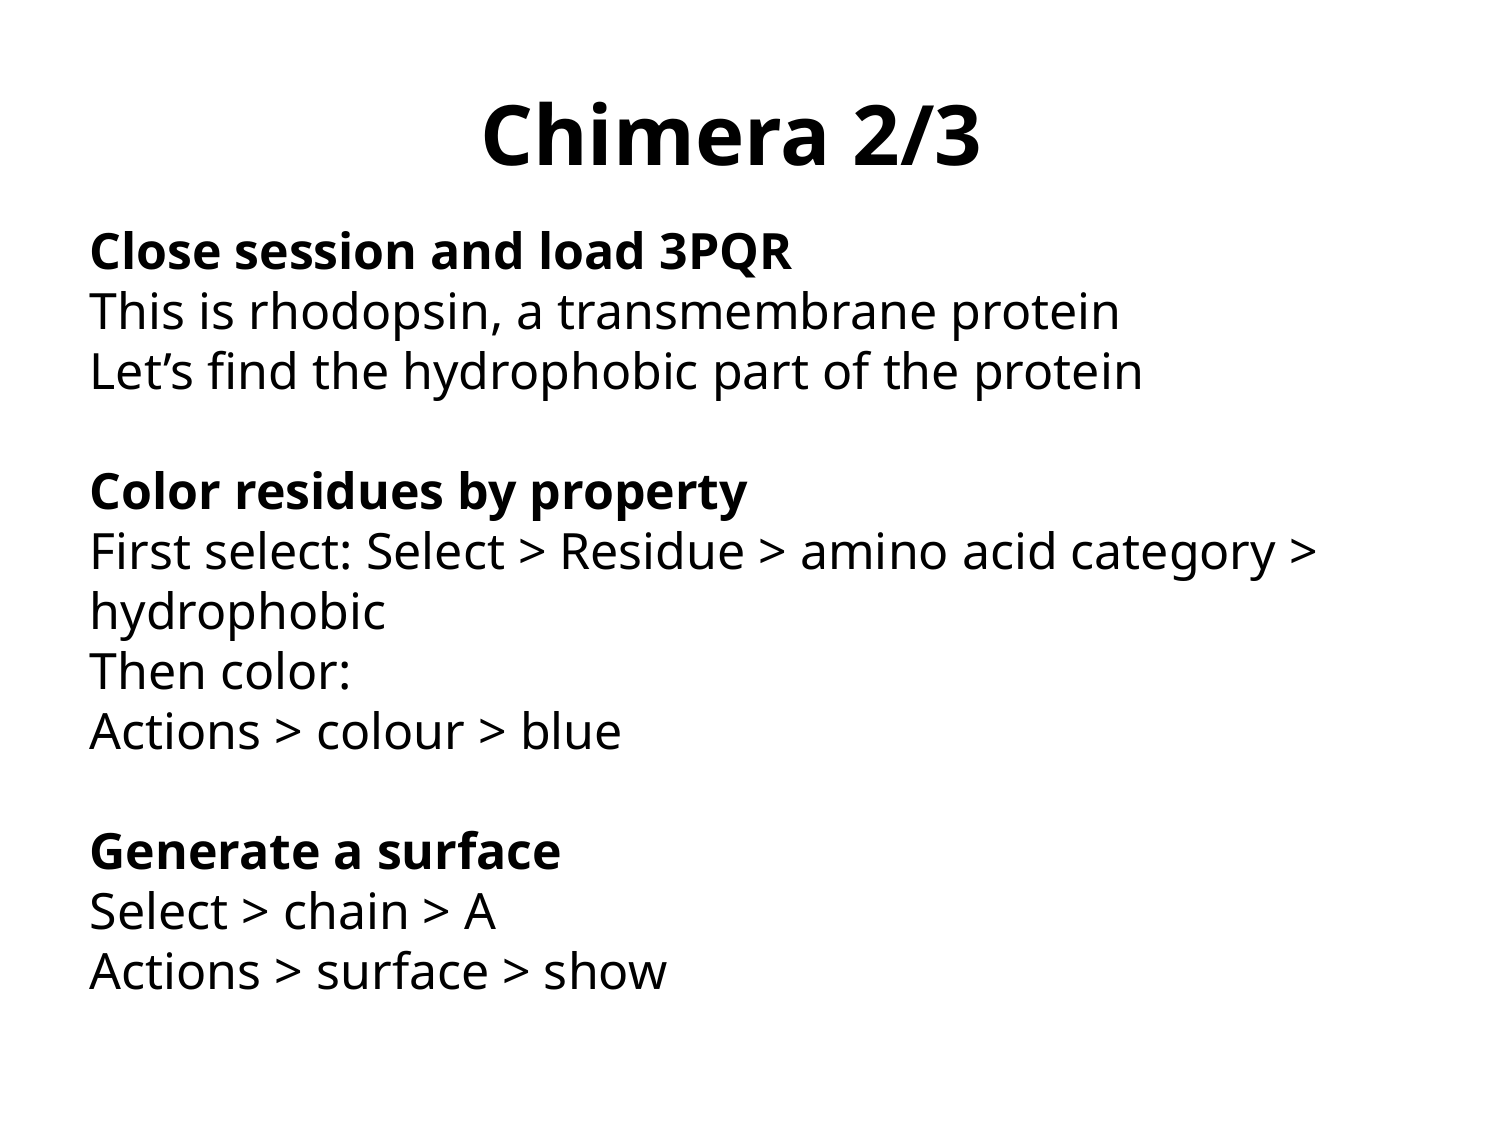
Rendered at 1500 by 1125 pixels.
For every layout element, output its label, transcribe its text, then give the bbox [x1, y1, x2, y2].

text_box Close session and load 3PQR This is rhodopsin, a transmembrane protein Let’s find the hydrophobic part of the protein Color residues by property First select: Select > Residue > amino acid category > hydrophobic Then color: Actions > colour > blue Generate a surface Select > chain > A Actions > surface > show [75, 212, 1450, 1068]
text_box Chimera 2/3 [87, 74, 1375, 212]
